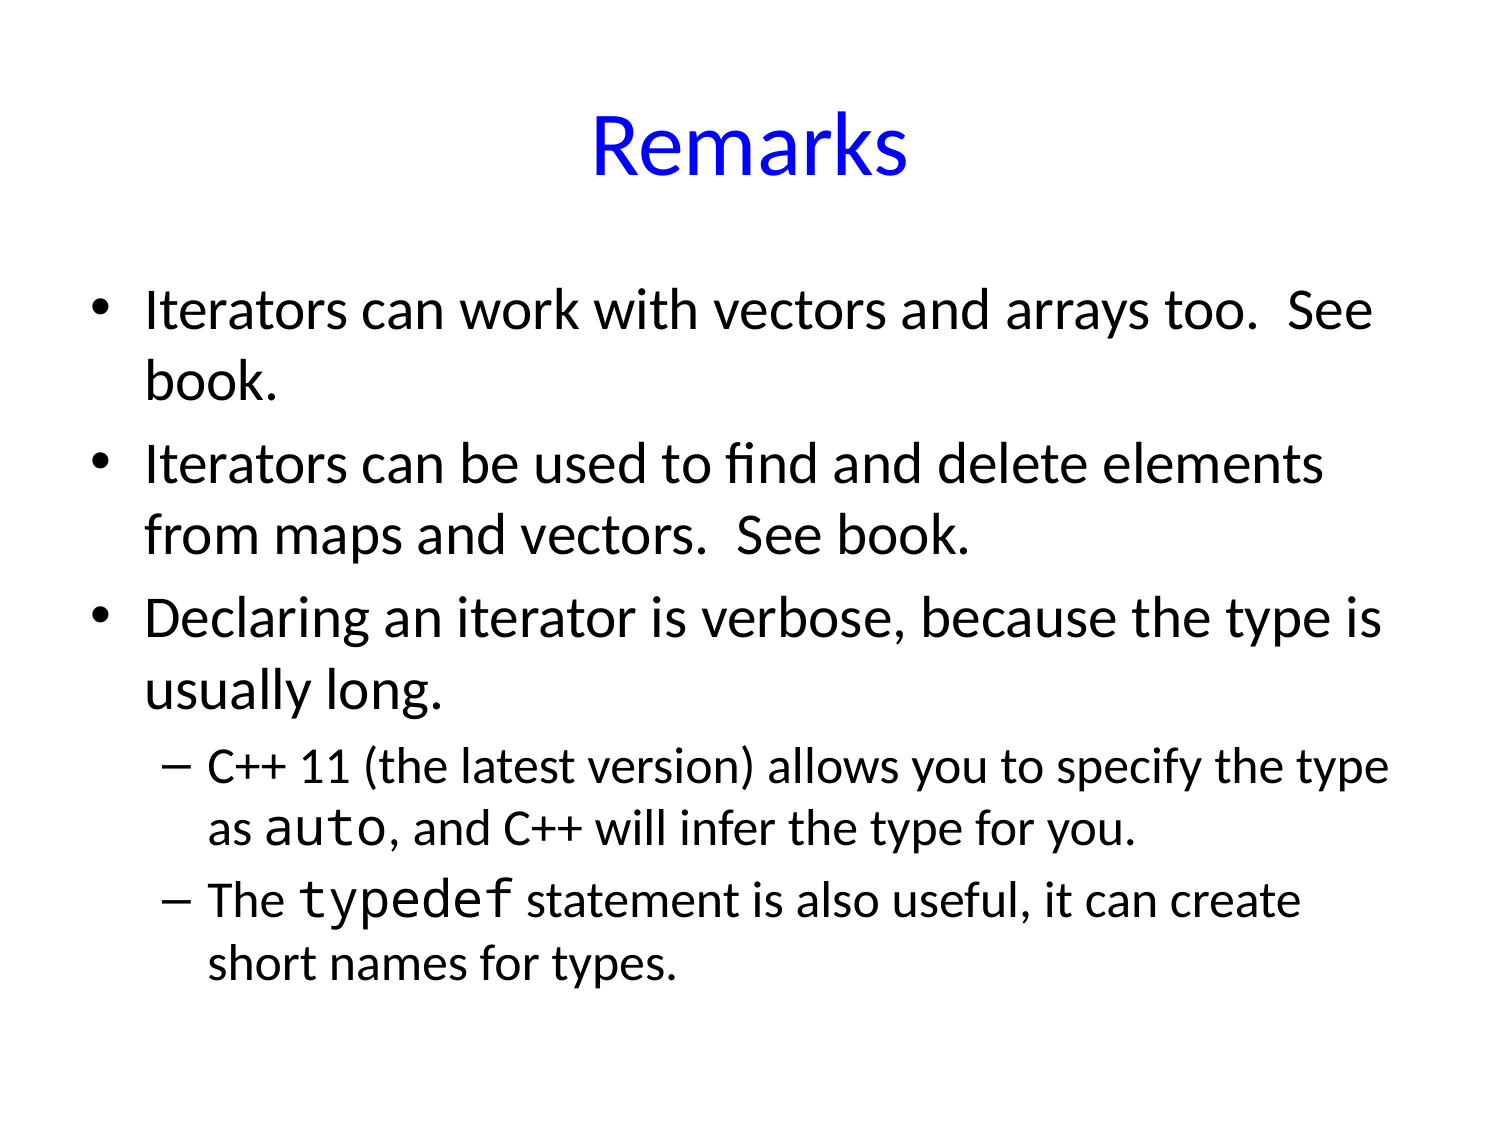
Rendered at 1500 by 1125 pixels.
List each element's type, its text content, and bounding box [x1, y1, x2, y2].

list Iterators can work with vectors and arrays too. See book. Iterators can be used to find and delete elements from maps and vectors. See book. Declaring an iterator is verbose, because the type is usually long. C++ 11 (the latest version) allows you to specify the type as auto, and C++ will infer the type for you. The typedef statement is also useful, it can create short names for types. [75, 262, 1425, 1005]
title Remarks [75, 45, 1425, 233]
